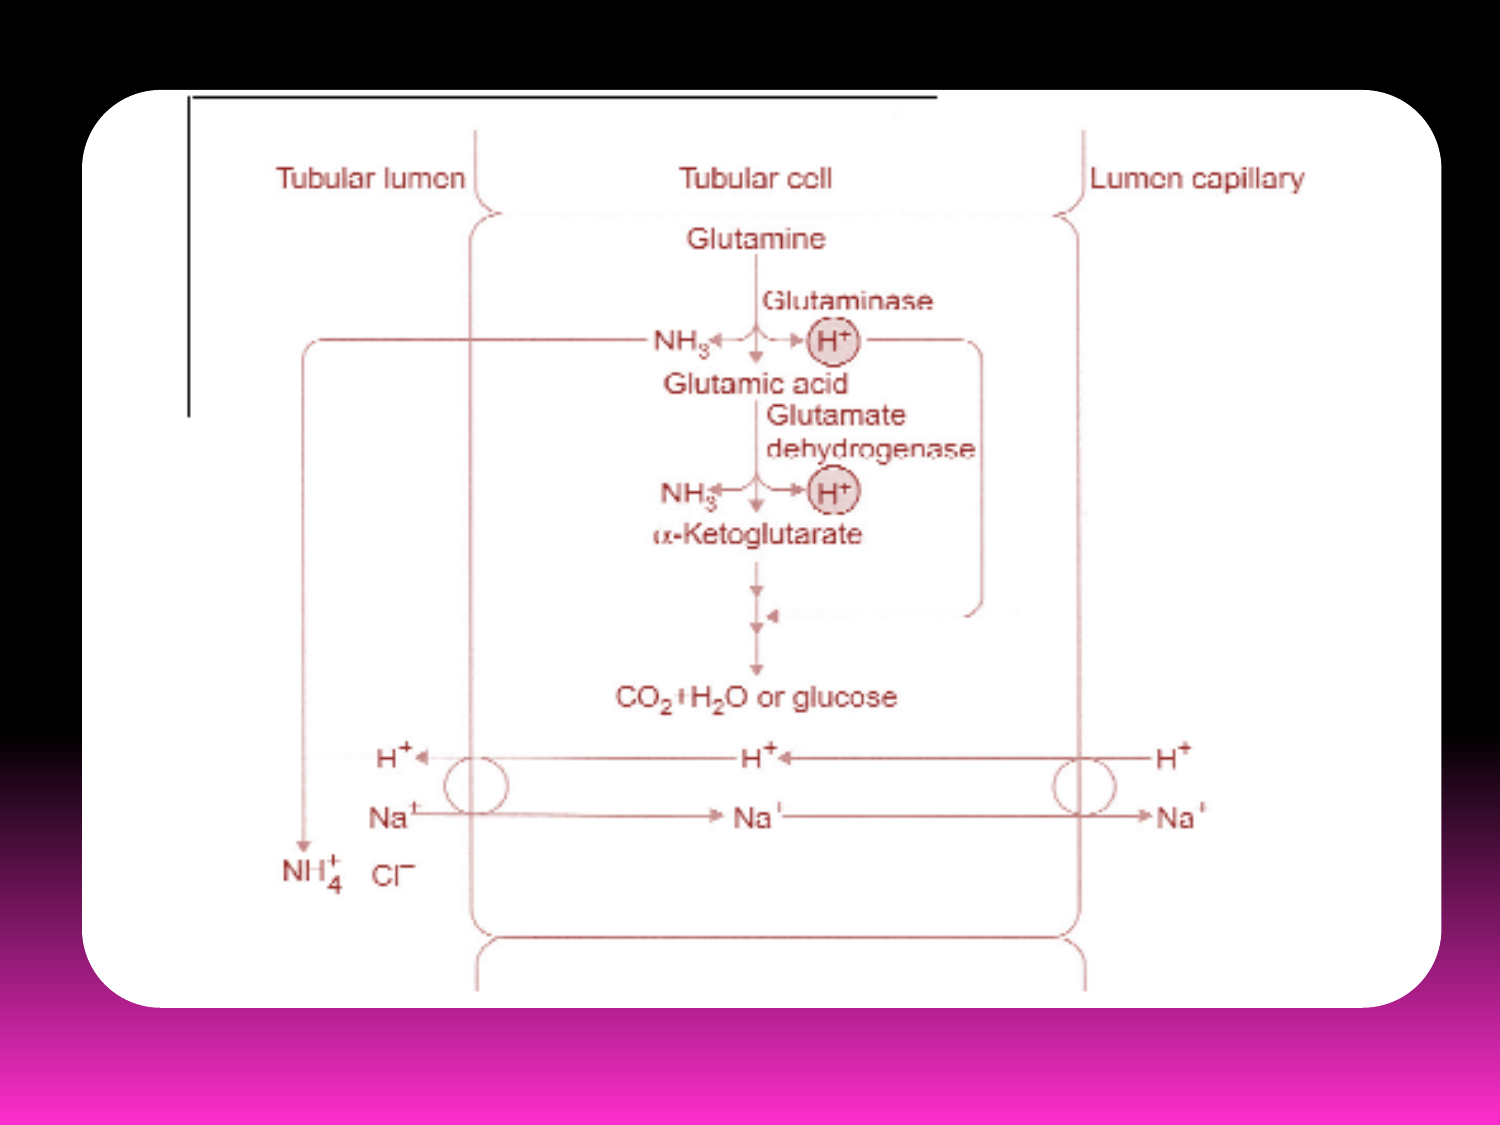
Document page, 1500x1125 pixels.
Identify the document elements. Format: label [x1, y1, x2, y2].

picture [81, 89, 1442, 1009]
